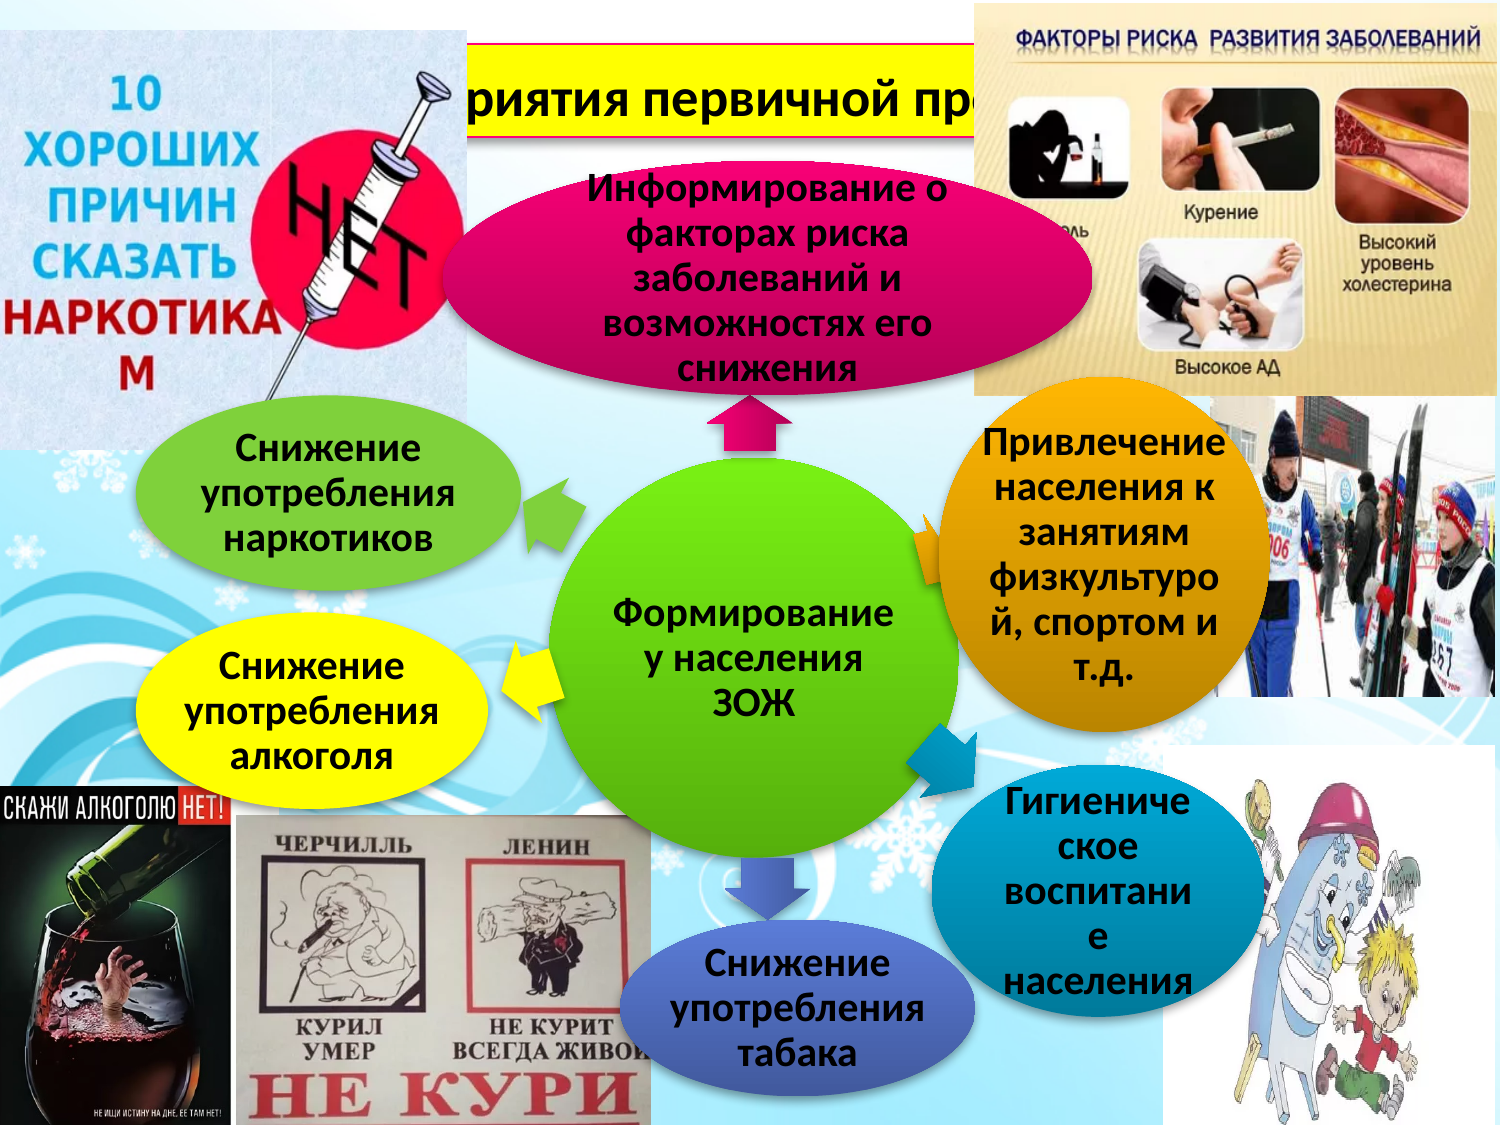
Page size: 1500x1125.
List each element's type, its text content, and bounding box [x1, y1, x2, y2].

text_box Снижение употребления наркотиков [135, 428, 522, 591]
text_box [913, 514, 934, 585]
text_box [724, 857, 811, 919]
picture [0, 0, 1500, 1125]
text_box Снижение употребления алкоголя [135, 612, 489, 809]
text_box Гигиеническое воспитание населения [931, 764, 1155, 1017]
text_box [522, 477, 587, 555]
text_box Формирование у населения ЗОЖ [548, 459, 959, 858]
text_box [706, 408, 794, 452]
text_box Информирование о факторах риска заболеваний и возможностях его снижения [473, 160, 966, 396]
text_box [501, 640, 565, 724]
text_box [906, 723, 977, 798]
text_box Привлечение населения к занятиям физкультурой, спортом и т.д. [938, 410, 1203, 733]
title Мероприятия первичной профилактики [473, 43, 966, 138]
text_box Снижение употребления табака [658, 919, 976, 1097]
